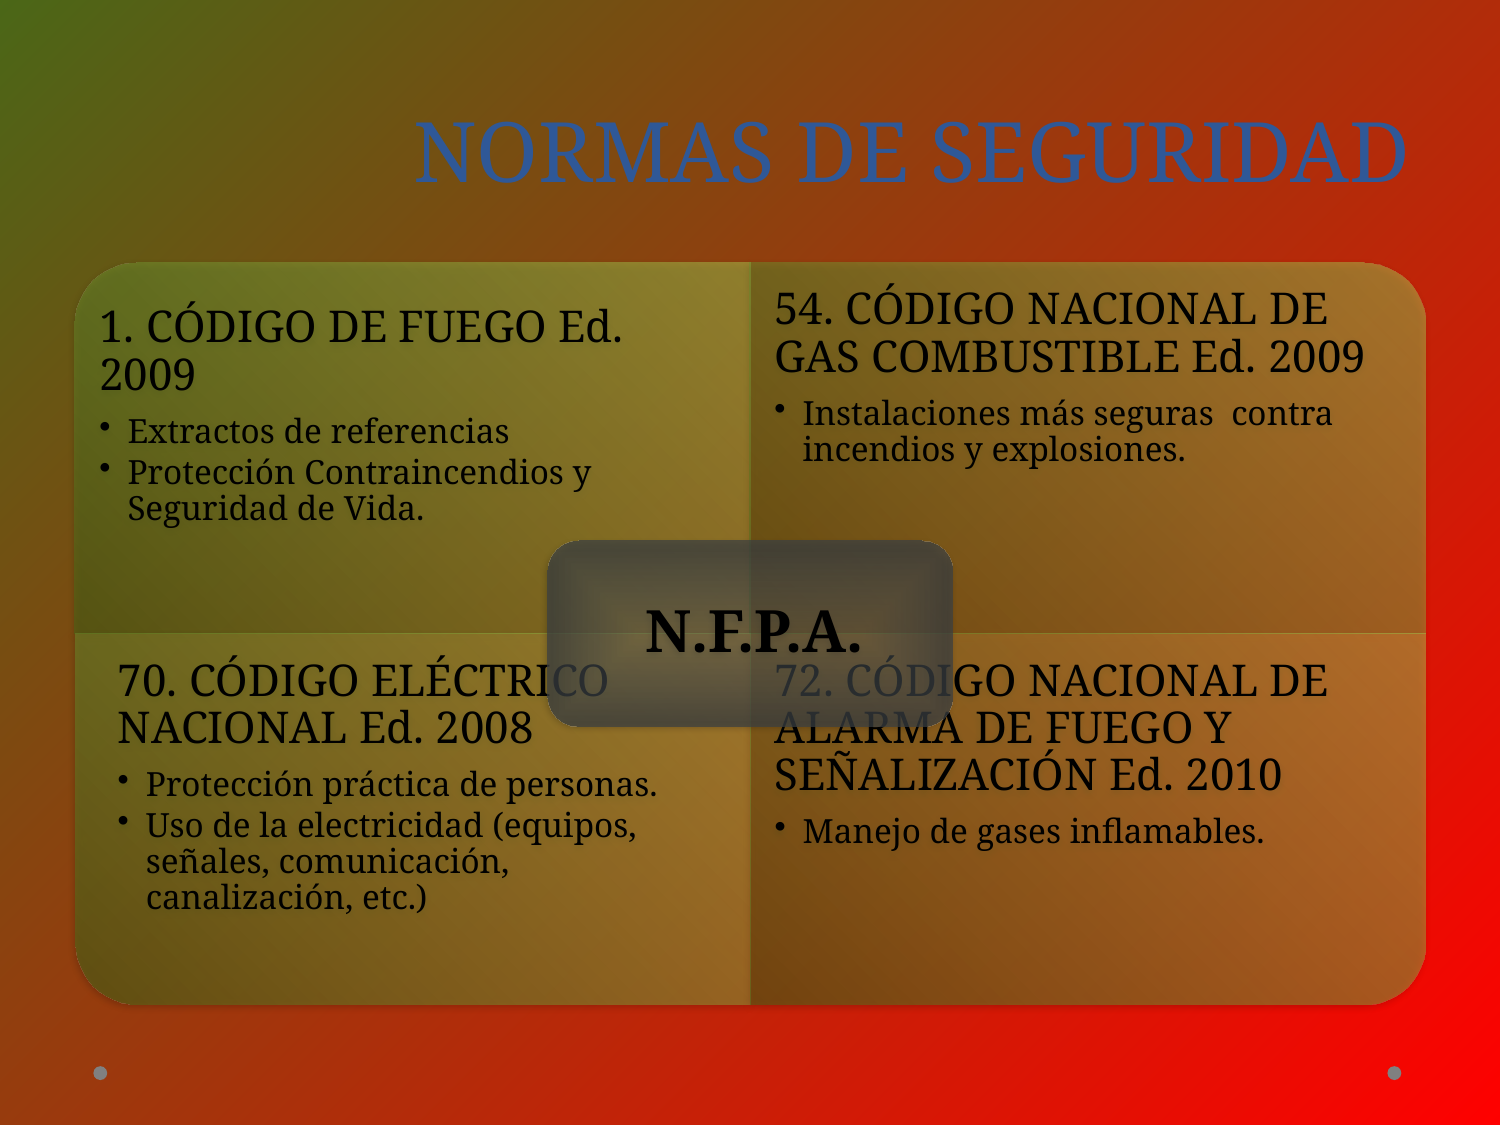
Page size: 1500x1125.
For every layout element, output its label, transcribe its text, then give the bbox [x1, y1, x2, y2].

title NORMAS DE SEGURIDAD [75, 95, 1425, 207]
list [74, 262, 1426, 1006]
